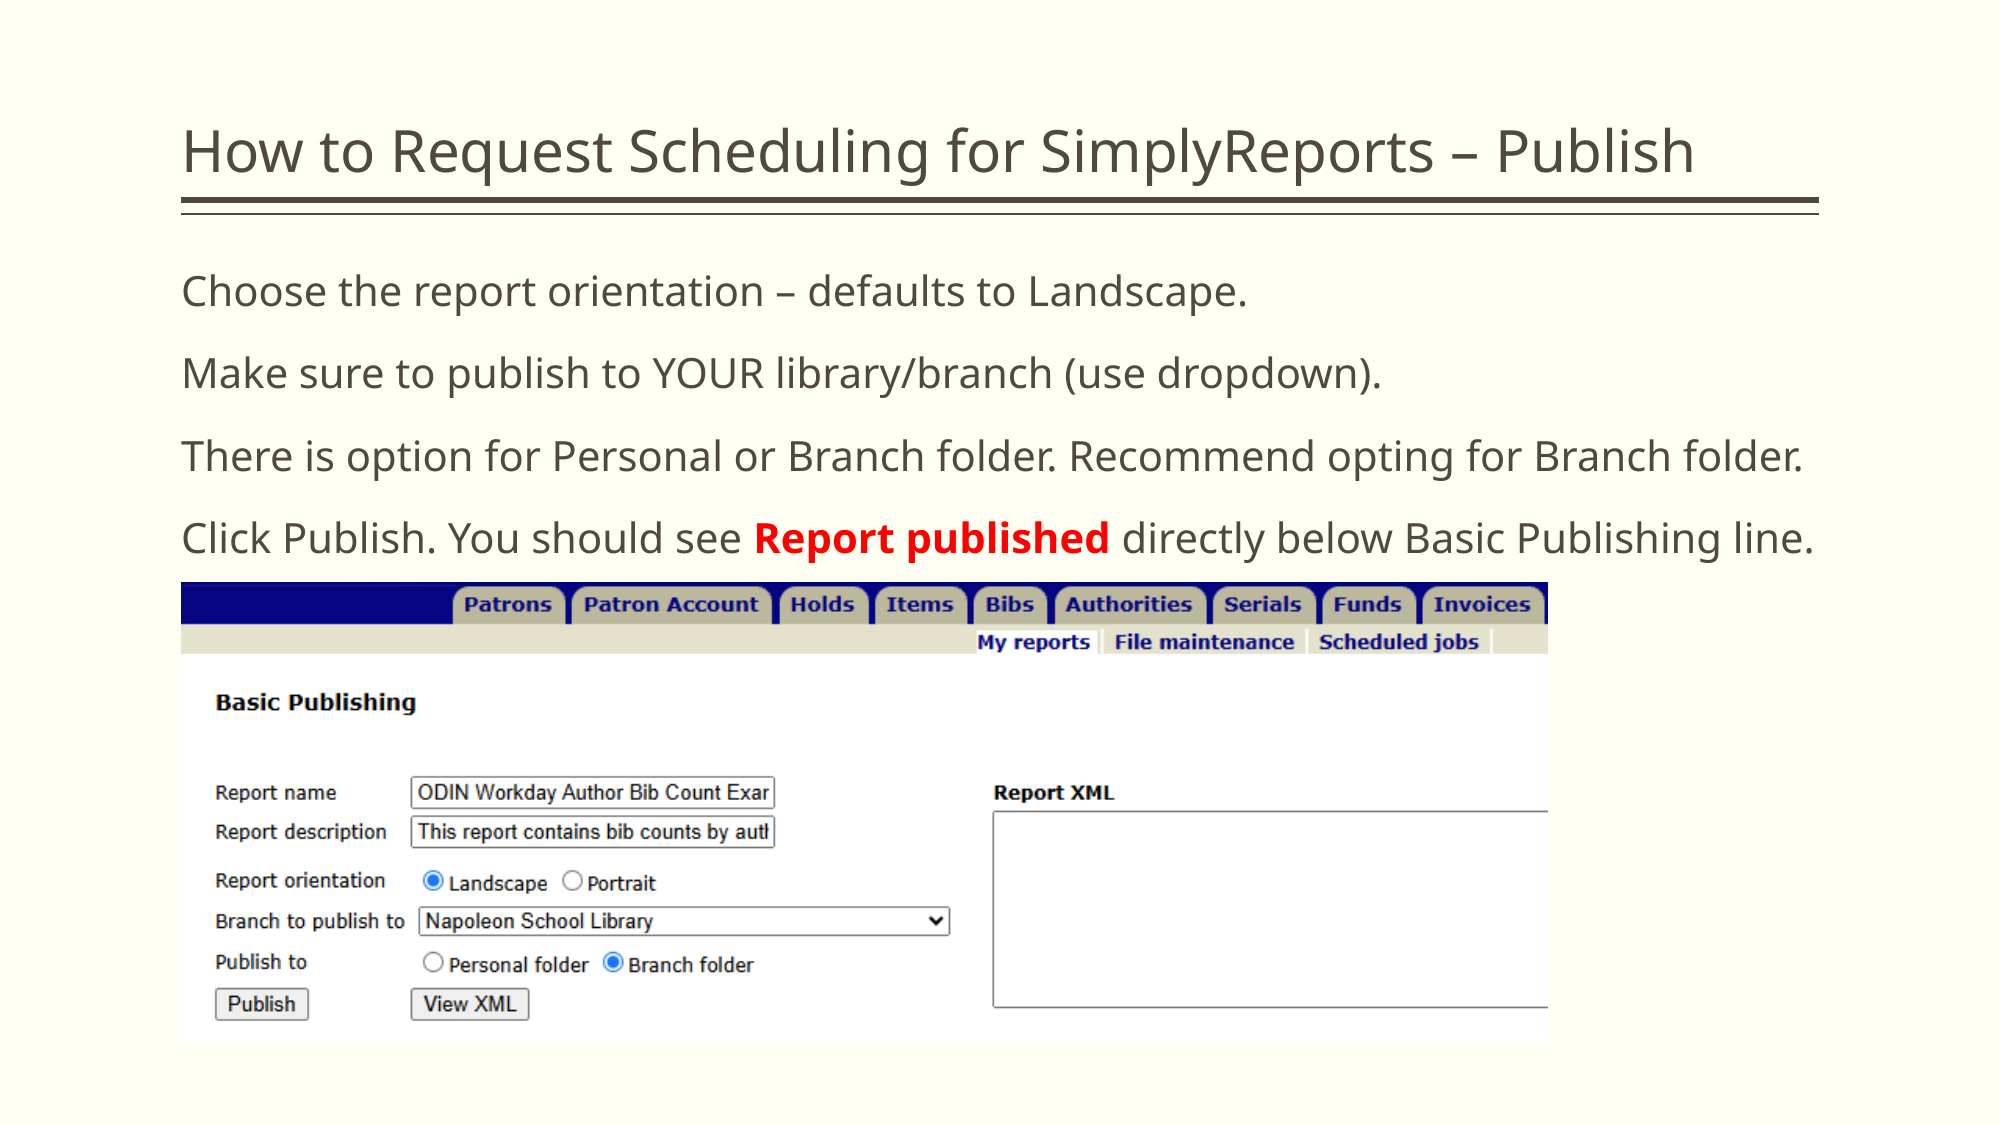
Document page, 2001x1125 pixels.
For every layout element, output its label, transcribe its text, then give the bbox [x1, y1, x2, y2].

list Choose the report orientation – defaults to Landscape. Make sure to publish to YOUR library/branch (use dropdown). There is option for Personal or Branch folder. Recommend opting for Branch folder. Click Publish. You should see Report published directly below Basic Publishing line. [181, 262, 1819, 1043]
picture [181, 582, 1548, 1043]
title How to Request Scheduling for SimplyReports – Publish [181, 12, 1819, 193]
